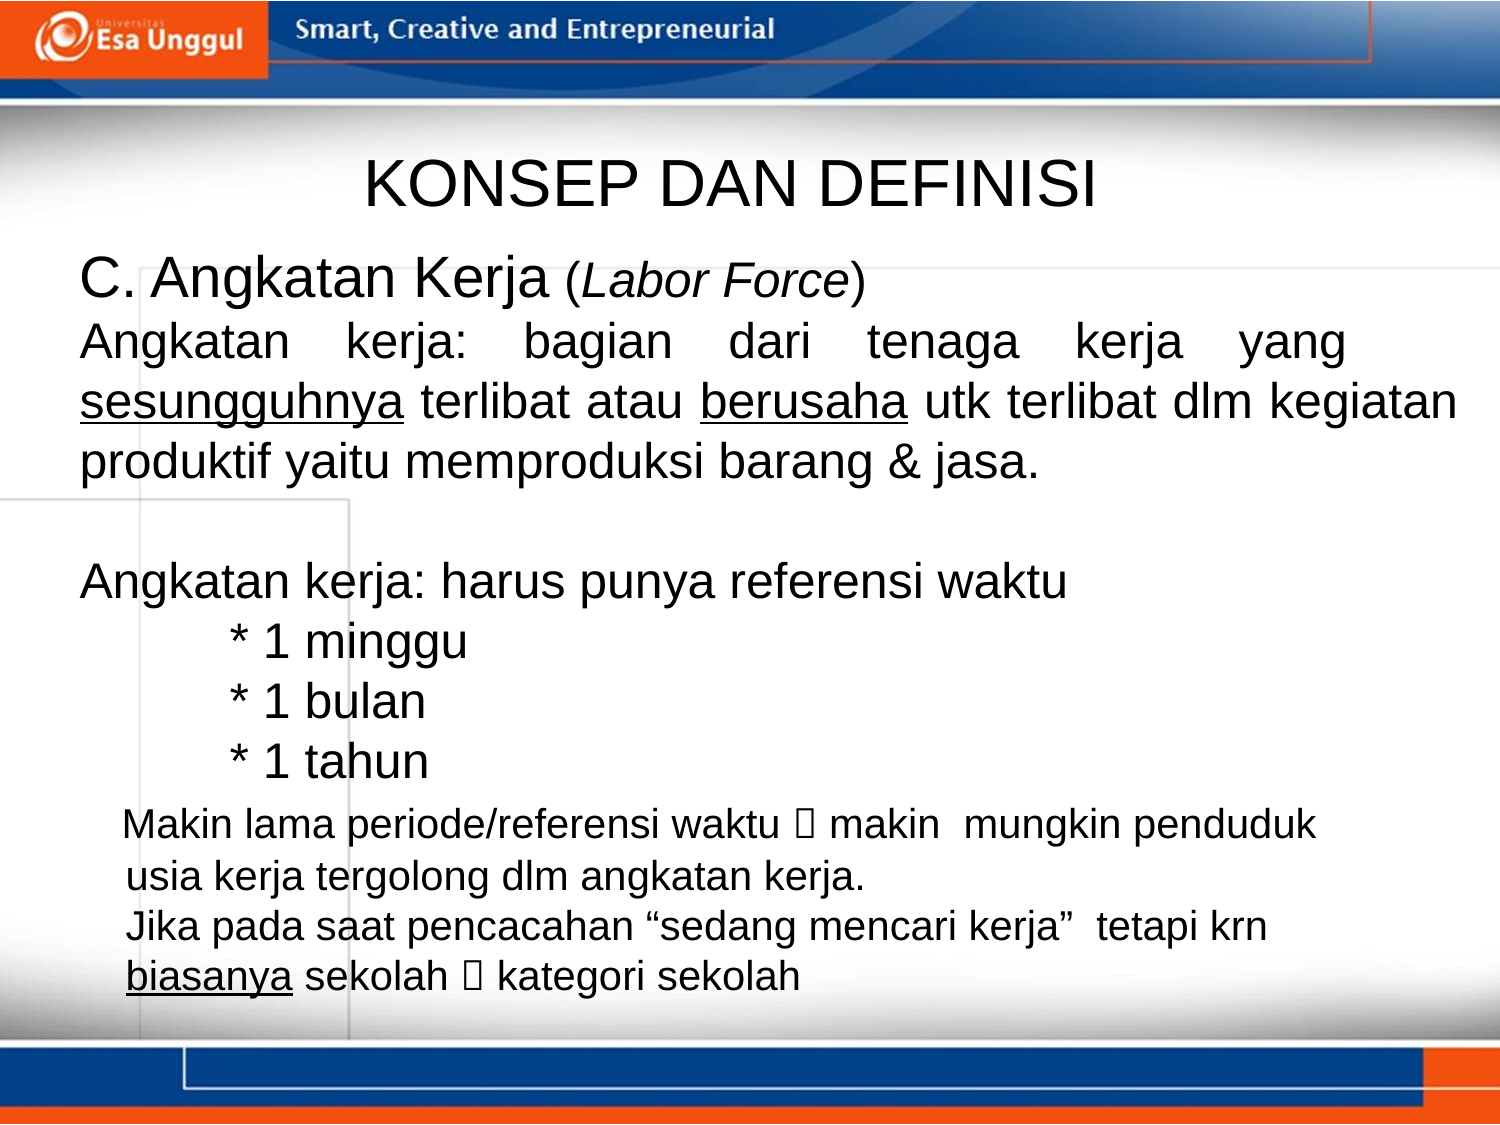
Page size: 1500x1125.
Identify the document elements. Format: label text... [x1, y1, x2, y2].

text_box C. Angkatan Kerja (Labor Force) Angkatan kerja: bagian dari tenaga kerja yang sesungguhnya terlibat atau berusaha utk terlibat dlm kegiatan produktif yaitu memproduksi barang & jasa. Angkatan kerja: harus punya referensi waktu * 1 minggu * 1 bulan * 1 tahun Makin lama periode/referensi waktu  makin mungkin penduduk usia kerja tergolong dlm angkatan kerja. Jika pada saat pencacahan “sedang mencari kerja” tetapi krn biasanya sekolah  kategori sekolah [64, 231, 1473, 1007]
text_box KONSEP DAN DEFINISI [265, 132, 1216, 228]
picture [0, 1, 1500, 1124]
